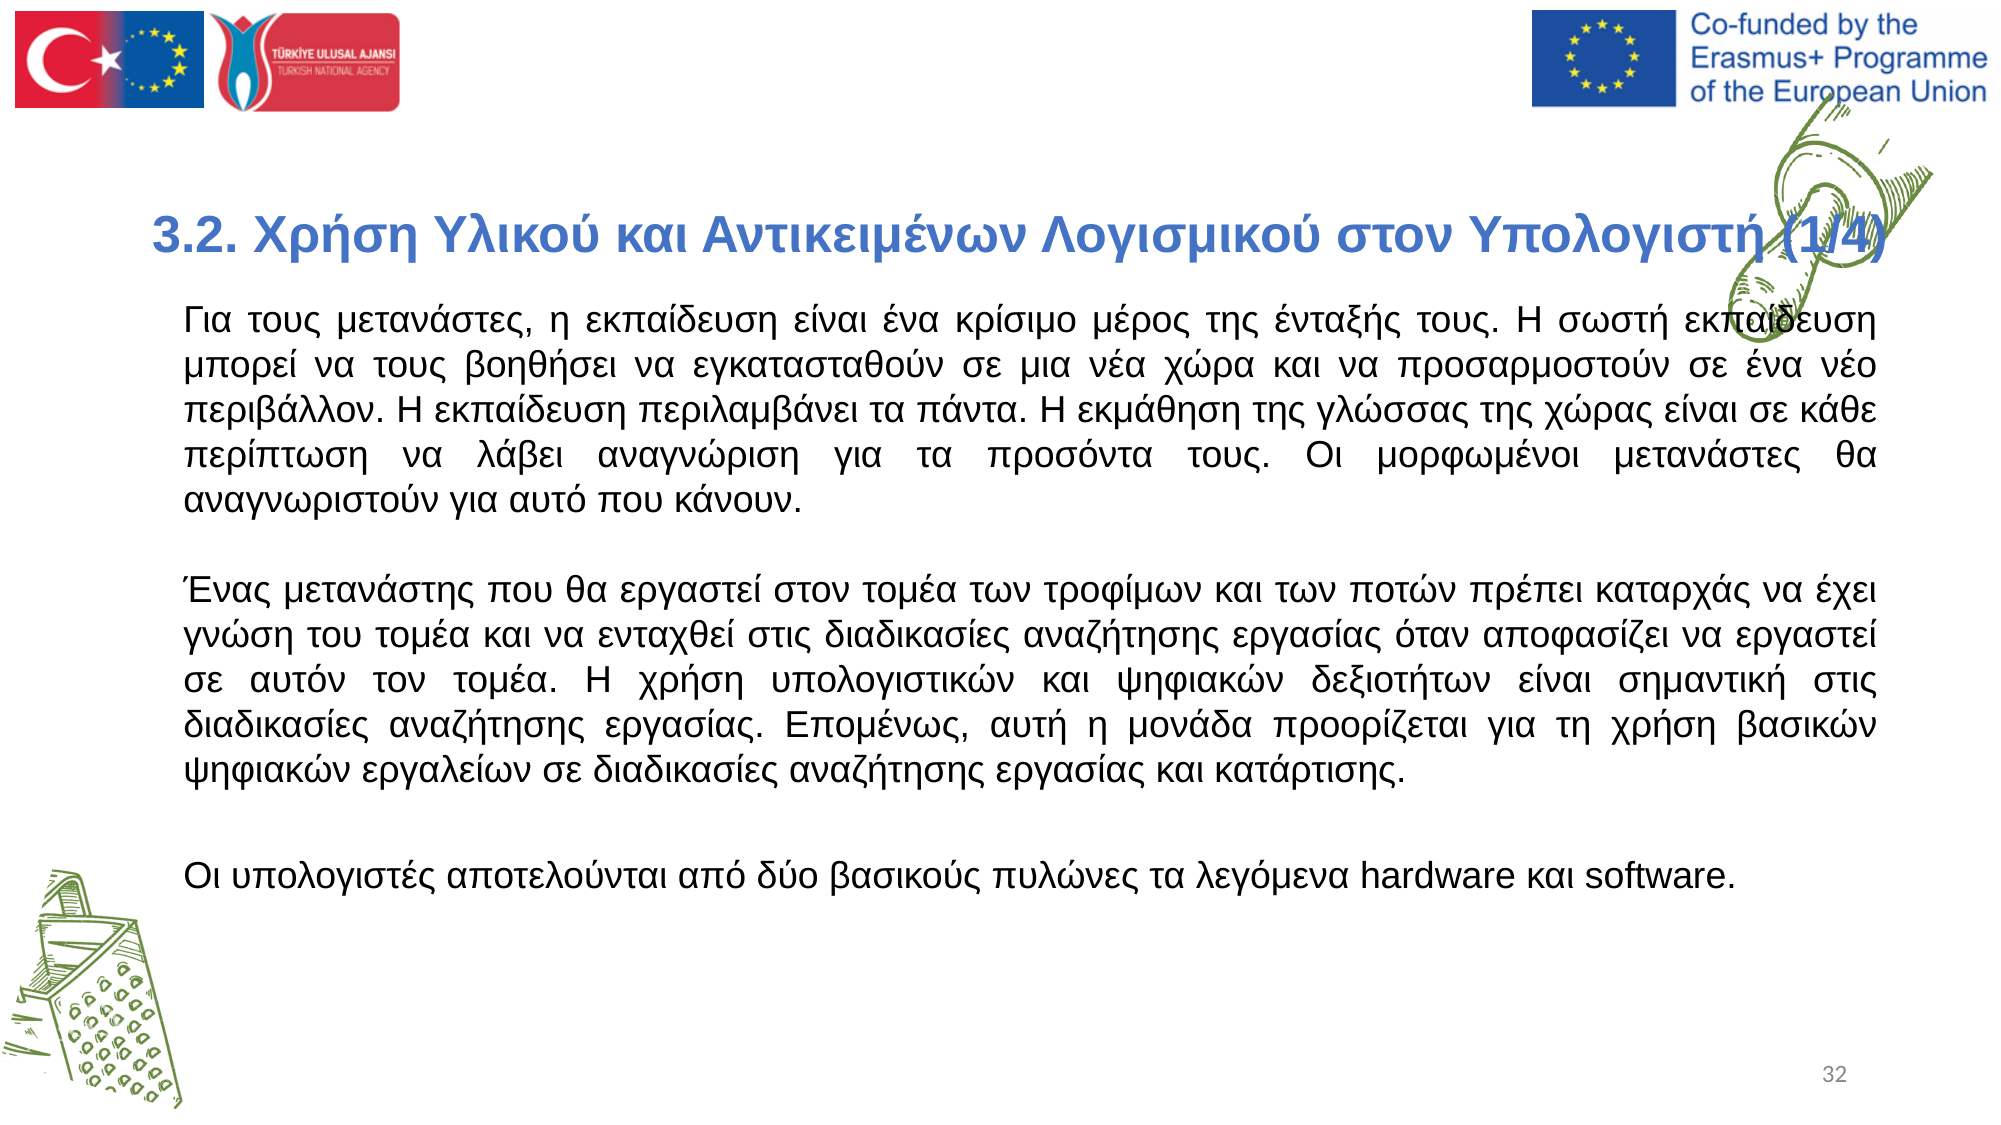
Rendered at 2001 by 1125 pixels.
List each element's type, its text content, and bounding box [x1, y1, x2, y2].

picture [208, 8, 406, 118]
slide_number ‹#› [1412, 1042, 1863, 1103]
list Για τους μετανάστες, η εκπαίδευση είναι ένα κρίσιμο μέρος της ένταξής τους. Η σωστή εκπαίδευση μπορεί να τους βοηθήσει να εγκατασταθούν σε μια νέα χώρα και να προσαρμοστούν σε ένα νέο περιβάλλον. Η εκπαίδευση περιλαμβάνει τα πάντα. Η εκμάθηση της γλώσσας της χώρας είναι σε κάθε περίπτωση να λάβει αναγνώριση για τα προσόντα τους. Οι μορφωμένοι μετανάστες θα αναγνωριστούν για αυτό που κάνουν. Ένας μετανάστης που θα εργαστεί στον τομέα των τροφίμων και των ποτών πρέπει καταρχάς να έχει γνώση του τομέα και να ενταχθεί στις διαδικασίες αναζήτησης εργασίας όταν αποφασίζει να εργαστεί σε αυτόν τον τομέα. Η χρήση υπολογιστικών και ψηφιακών δεξιοτήτων είναι σημαντική στις διαδικασίες αναζήτησης εργασίας. Επομένως, αυτή η μονάδα προορίζεται για τη χρήση βασικών ψηφιακών εργαλείων σε διαδικασίες αναζήτησης εργασίας και κατάρτισης. Οι υπολογιστές αποτελούνται από δύο βασικούς πυλώνες τα λεγόμενα hardware και software. [168, 287, 1894, 968]
title 3.2. Χρήση Υλικού και Αντικειμένων Λογισμικού στον Υπολογιστή (1/4) [137, 118, 2000, 353]
picture [1532, 10, 2000, 118]
picture [15, 11, 204, 108]
picture [0, 825, 278, 1125]
